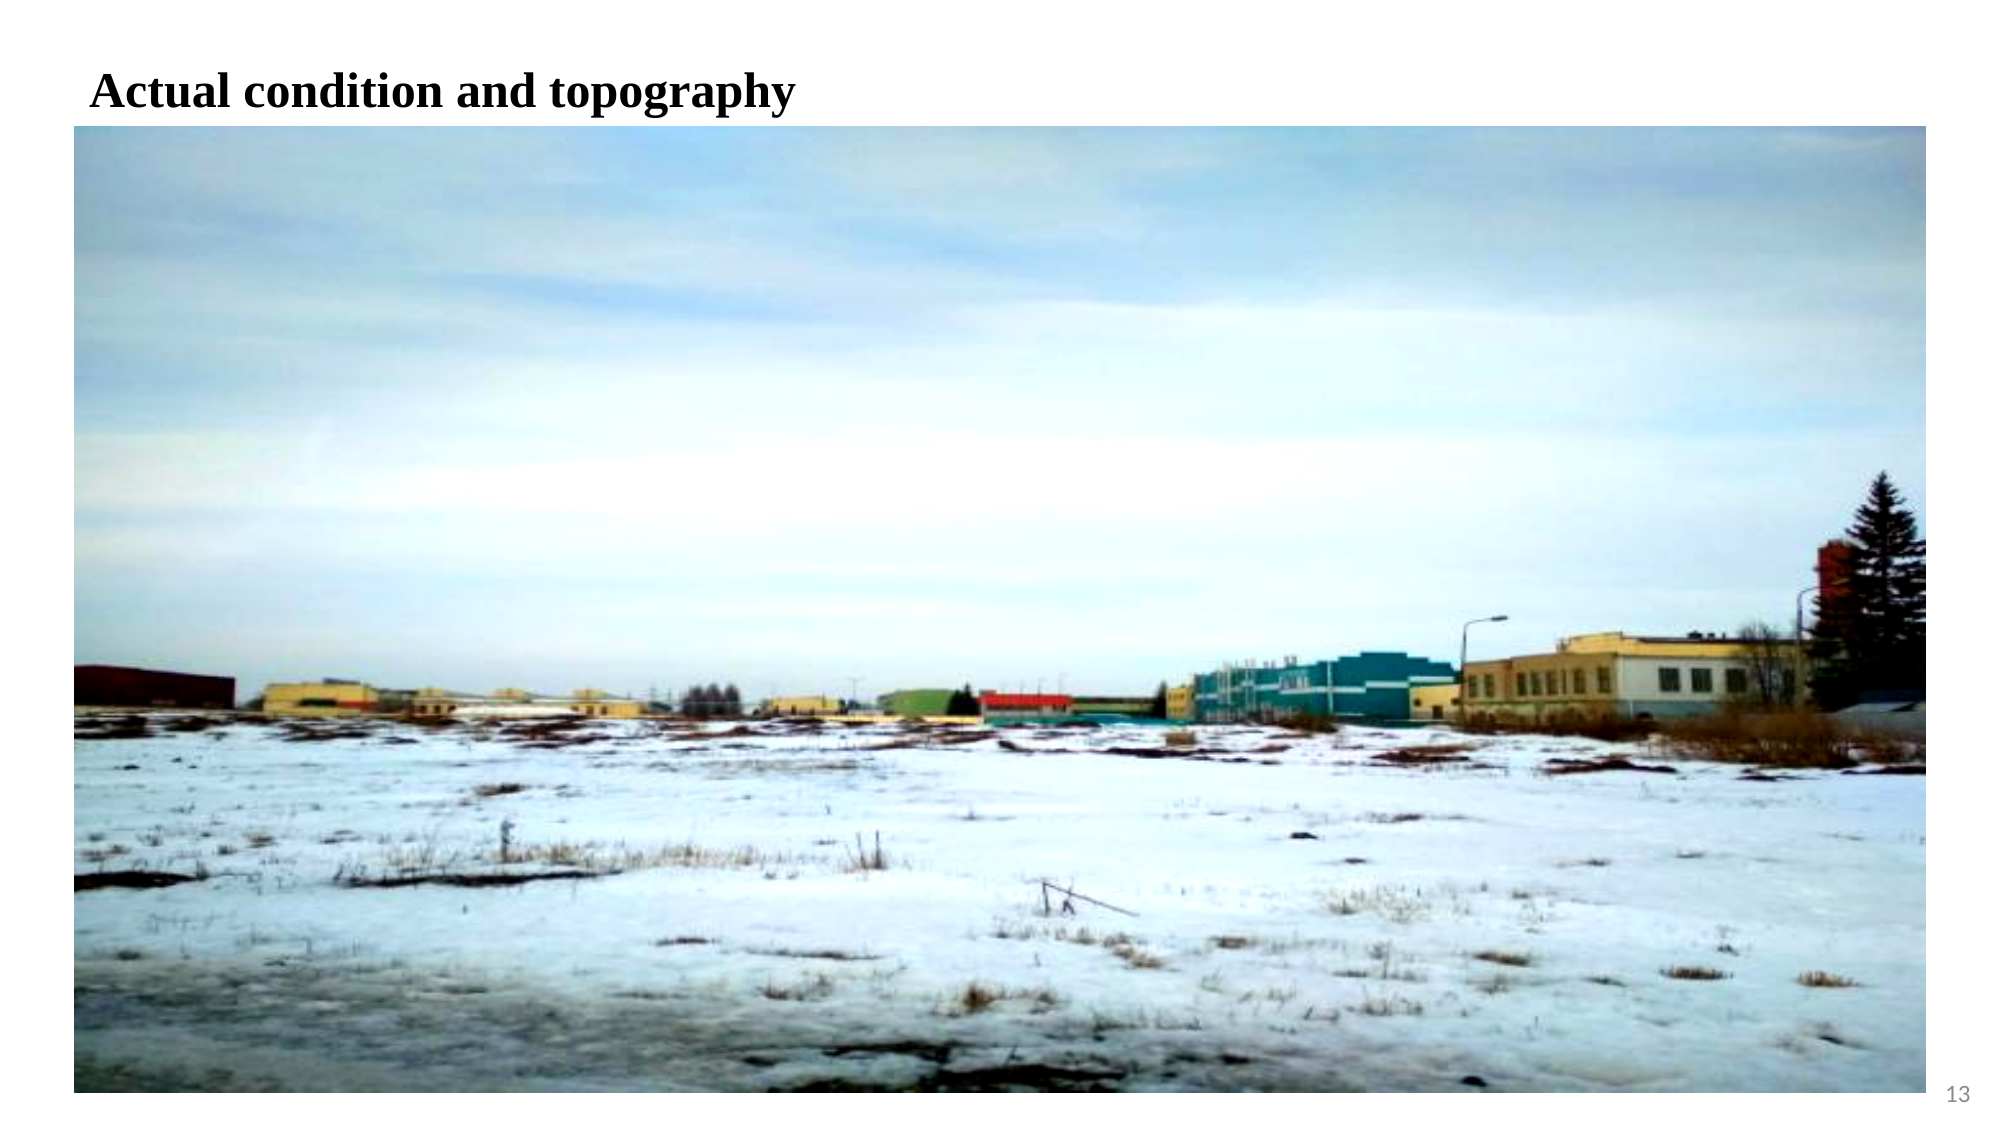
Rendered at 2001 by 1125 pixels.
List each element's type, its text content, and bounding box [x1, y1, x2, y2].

slide_number 13 [1535, 1062, 1986, 1123]
picture [74, 126, 1926, 1093]
title Actual condition and topography [74, 39, 1192, 126]
